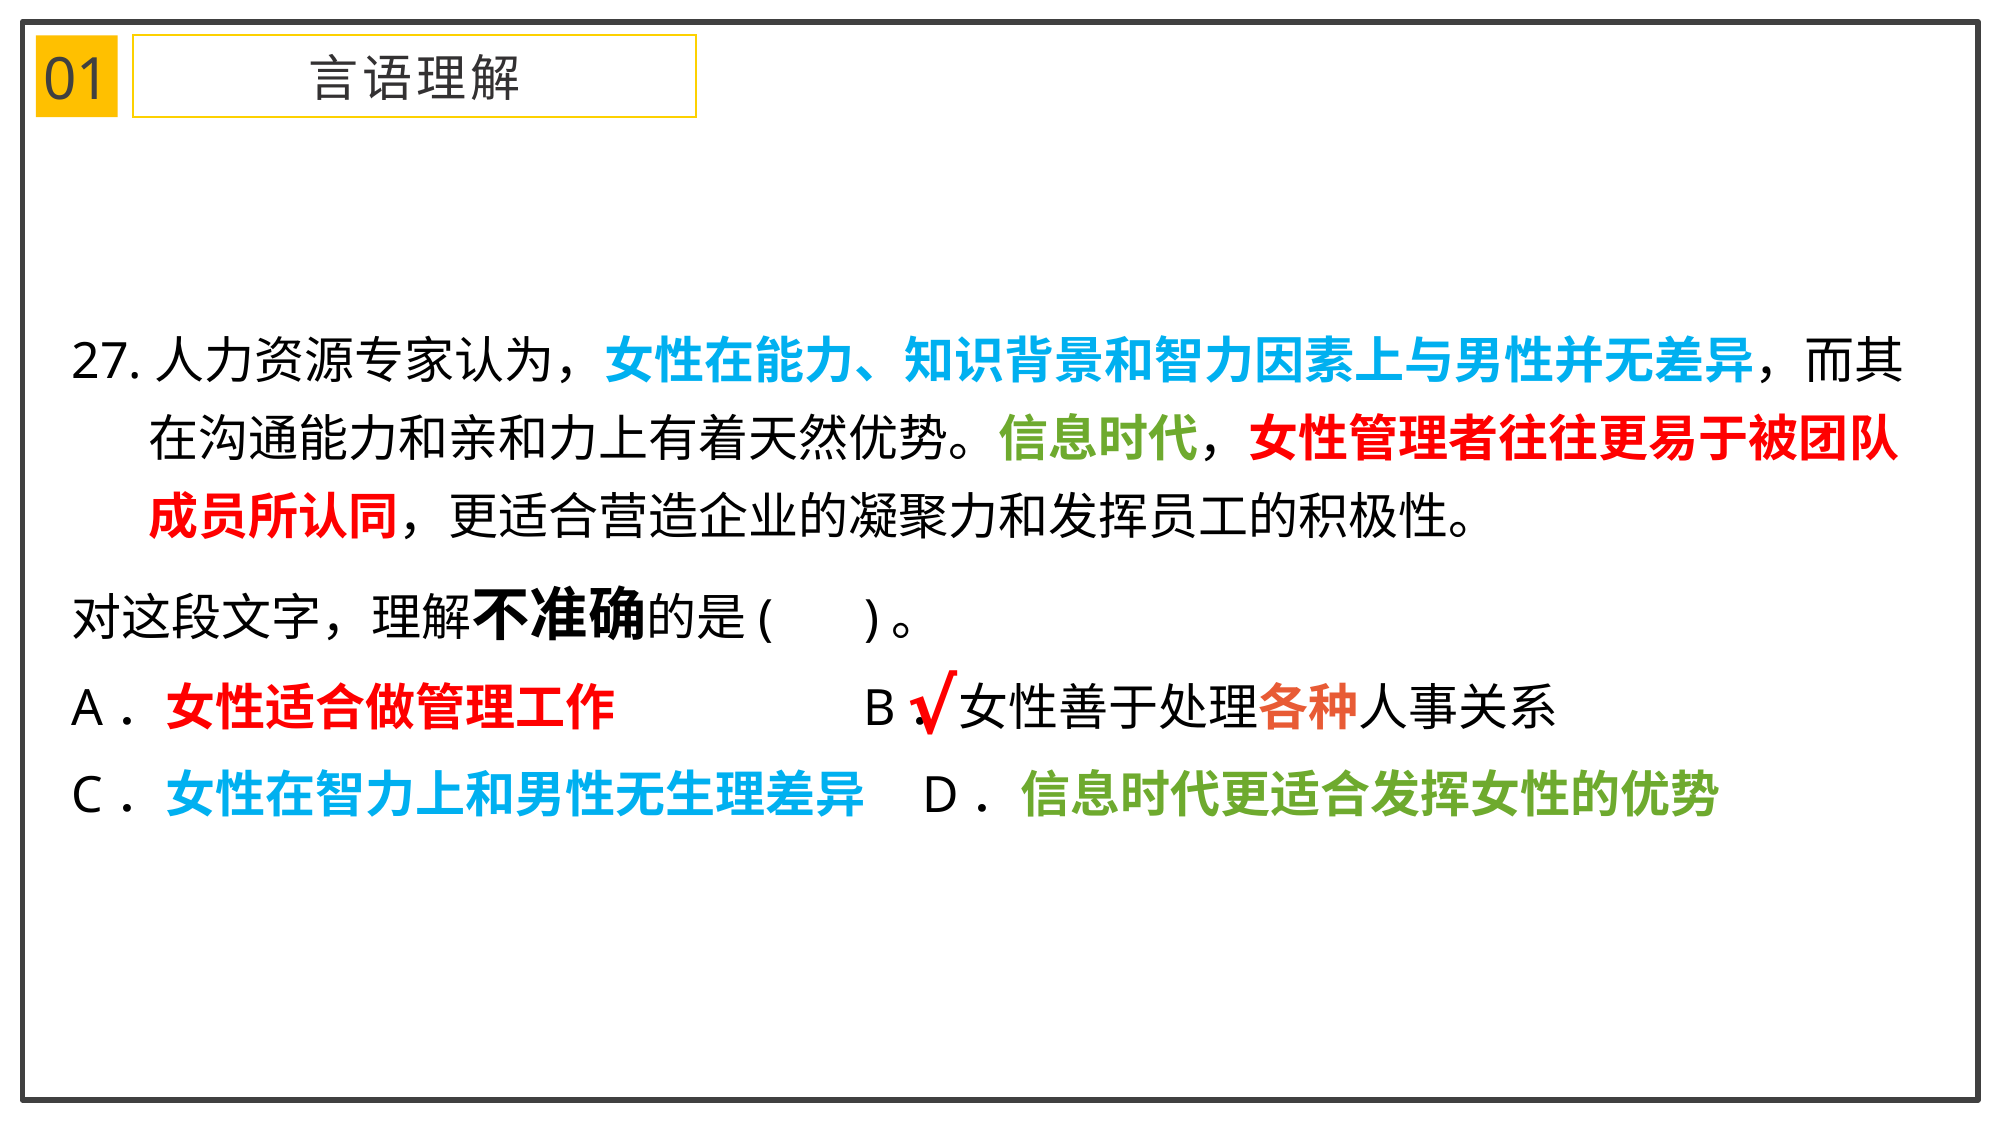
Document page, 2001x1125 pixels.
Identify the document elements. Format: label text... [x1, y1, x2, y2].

text_box 27.人力资源专家认为，女性在能力、知识背景和智力因素上与男性并无差异，而其在沟通能力和亲和力上有着天然优势。信息时代，女性管理者往往更易于被团队成员所认同，更适合营造企业的凝聚力和发挥员工的积极性。 对这段文字，理解不准确的是( )。 A．女性适合做管理工作 B．女性善于处理各种人事关系 C．女性在智力上和男性无生理差异 D．信息时代更适合发挥女性的优势 [56, 303, 1944, 831]
text_box 言语理解 [132, 34, 697, 118]
text_box √ [892, 651, 973, 756]
text_box 01 [35, 34, 119, 118]
text_box [22, 21, 1979, 1100]
